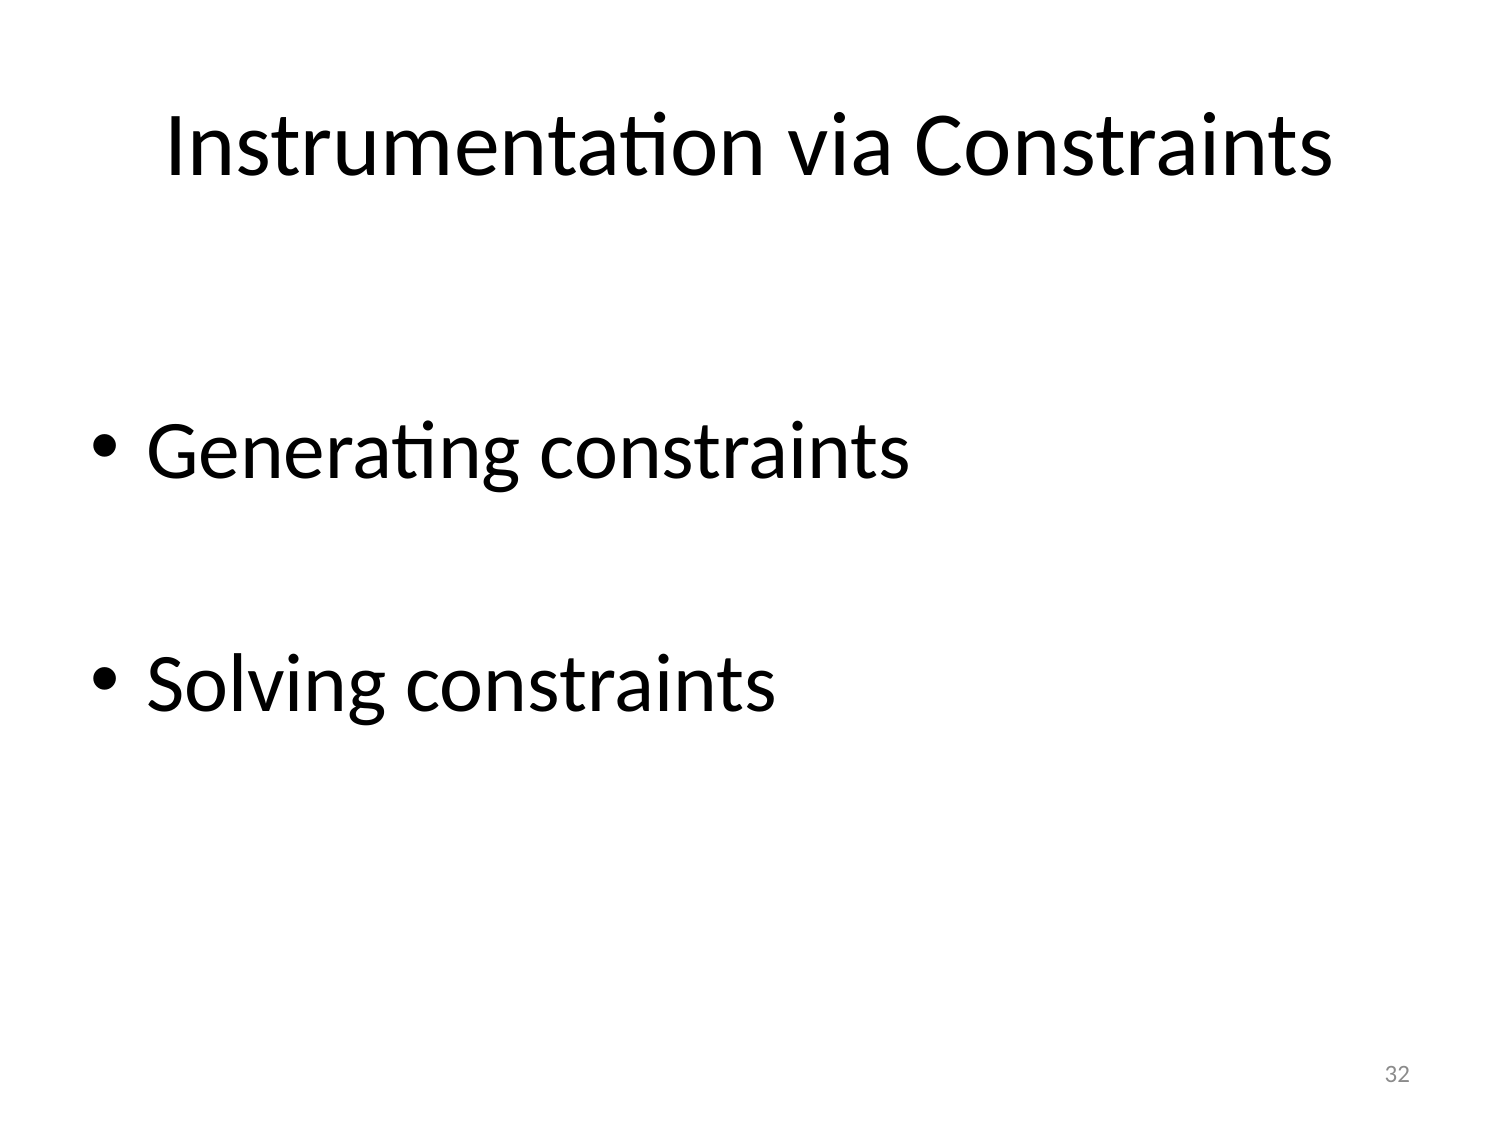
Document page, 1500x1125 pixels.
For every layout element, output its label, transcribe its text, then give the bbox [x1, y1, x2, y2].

title Instrumentation via Constraints [75, 45, 1425, 233]
slide_number 32 [1074, 1042, 1425, 1103]
list Generating constraints Solving constraints [75, 387, 1425, 813]
